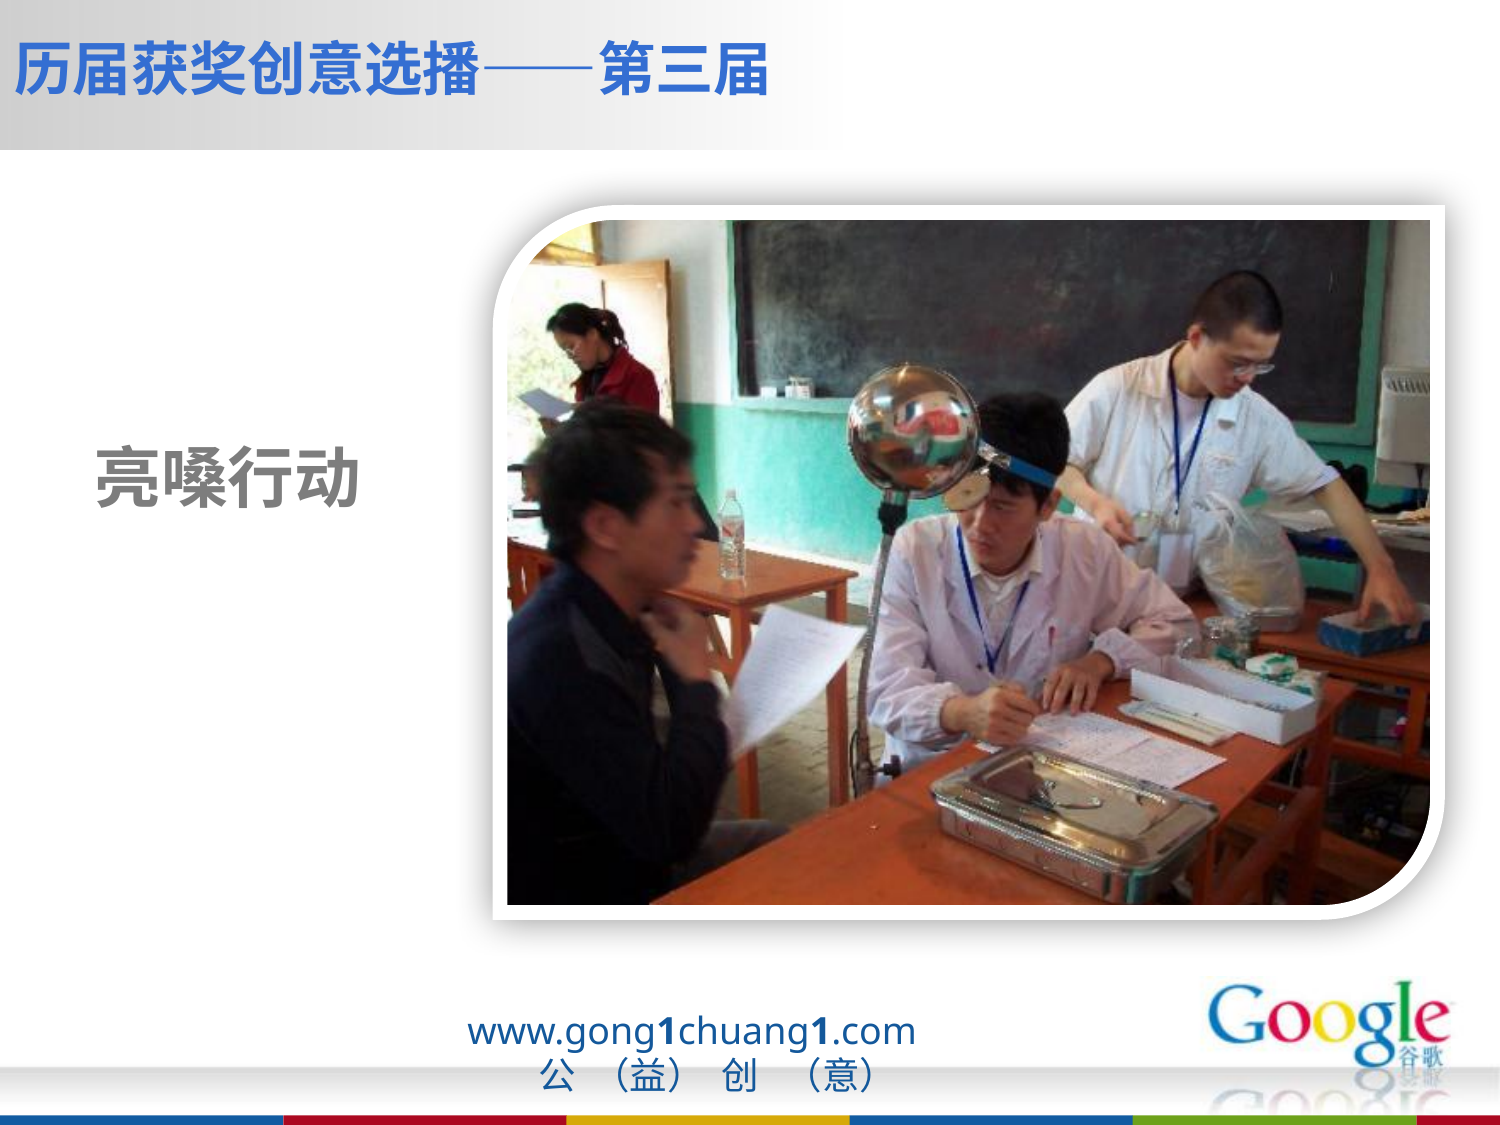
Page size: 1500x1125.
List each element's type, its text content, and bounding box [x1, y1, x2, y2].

picture [0, 976, 1500, 1115]
picture [499, 212, 1438, 913]
title 亮嗓行动 [0, 437, 466, 668]
text_box 历届获奖创意选播——第三届 [0, 24, 838, 110]
